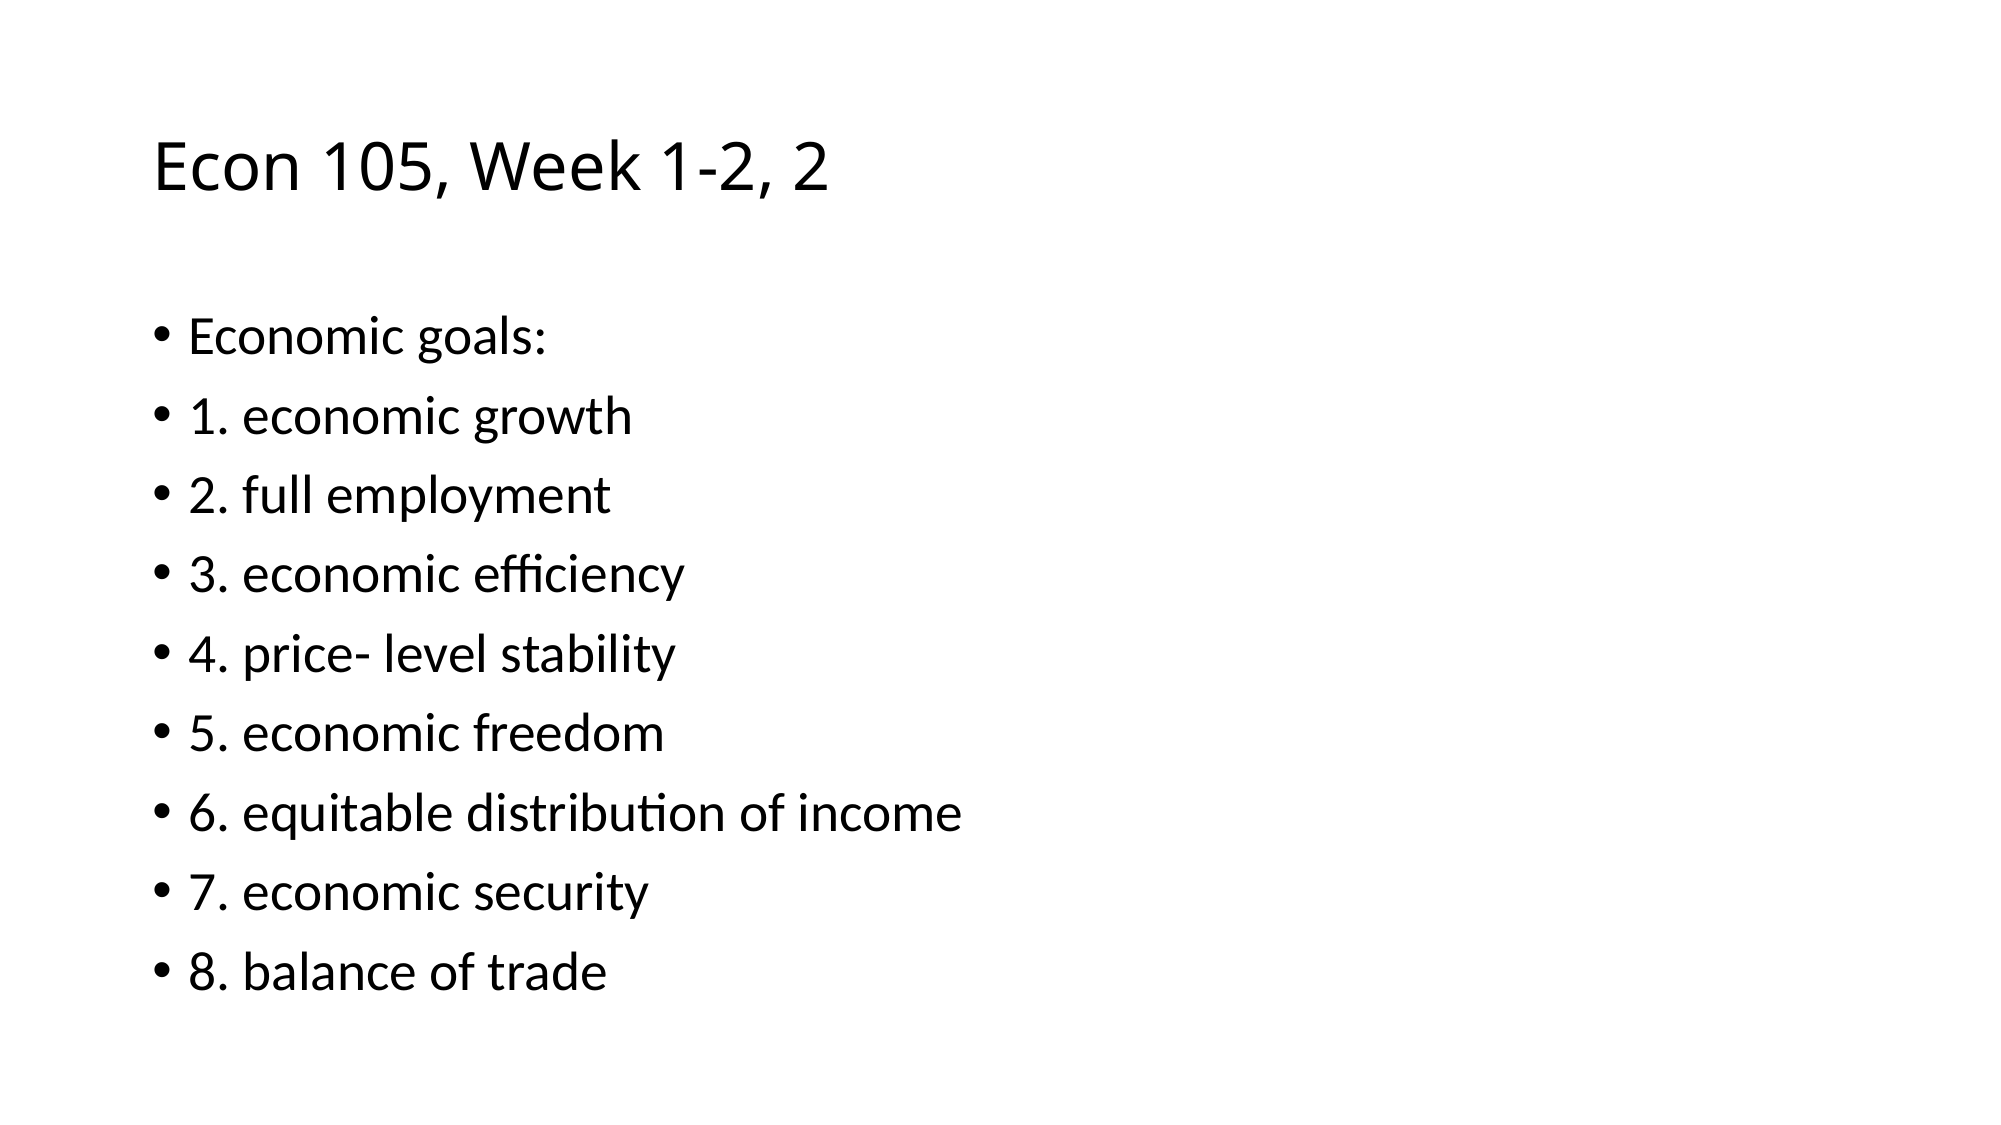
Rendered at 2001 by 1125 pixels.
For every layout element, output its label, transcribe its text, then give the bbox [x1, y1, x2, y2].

list Economic goals: 1. economic growth 2. full employment 3. economic efficiency 4. price- level stability 5. economic freedom 6. equitable distribution of income 7. economic security 8. balance of trade [137, 299, 1863, 1014]
title Econ 105, Week 1-2, 2 [137, 59, 1863, 278]
